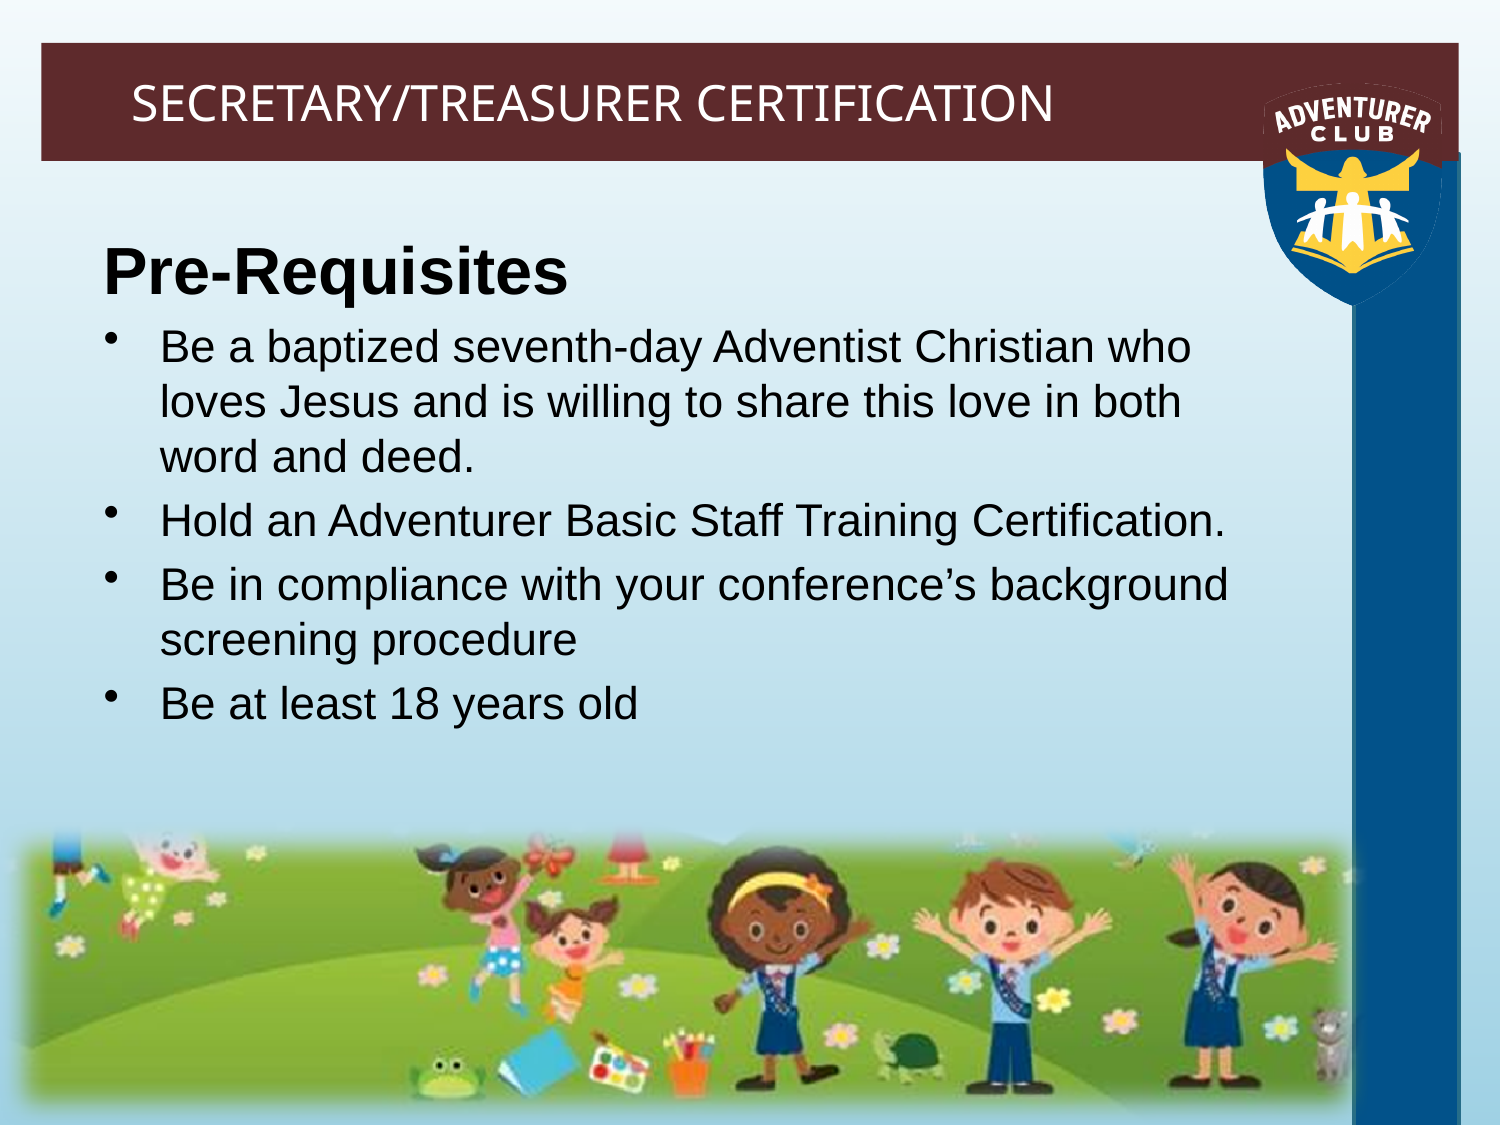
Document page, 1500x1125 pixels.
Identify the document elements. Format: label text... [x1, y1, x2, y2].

picture [1263, 82, 1442, 306]
text_box SECRETARY/TREASURER CERTIFICATION [39, 41, 1461, 163]
list Pre-Requisites Be a baptized seventh-day Adventist Christian who loves Jesus and is willing to share this love in both word and deed. Hold an Adventurer Basic Staff Training Certification. Be in compliance with your conference’s background screening procedure Be at least 18 years old [88, 219, 1258, 787]
text_box [1352, 163, 1461, 1125]
picture [0, 822, 1368, 1125]
